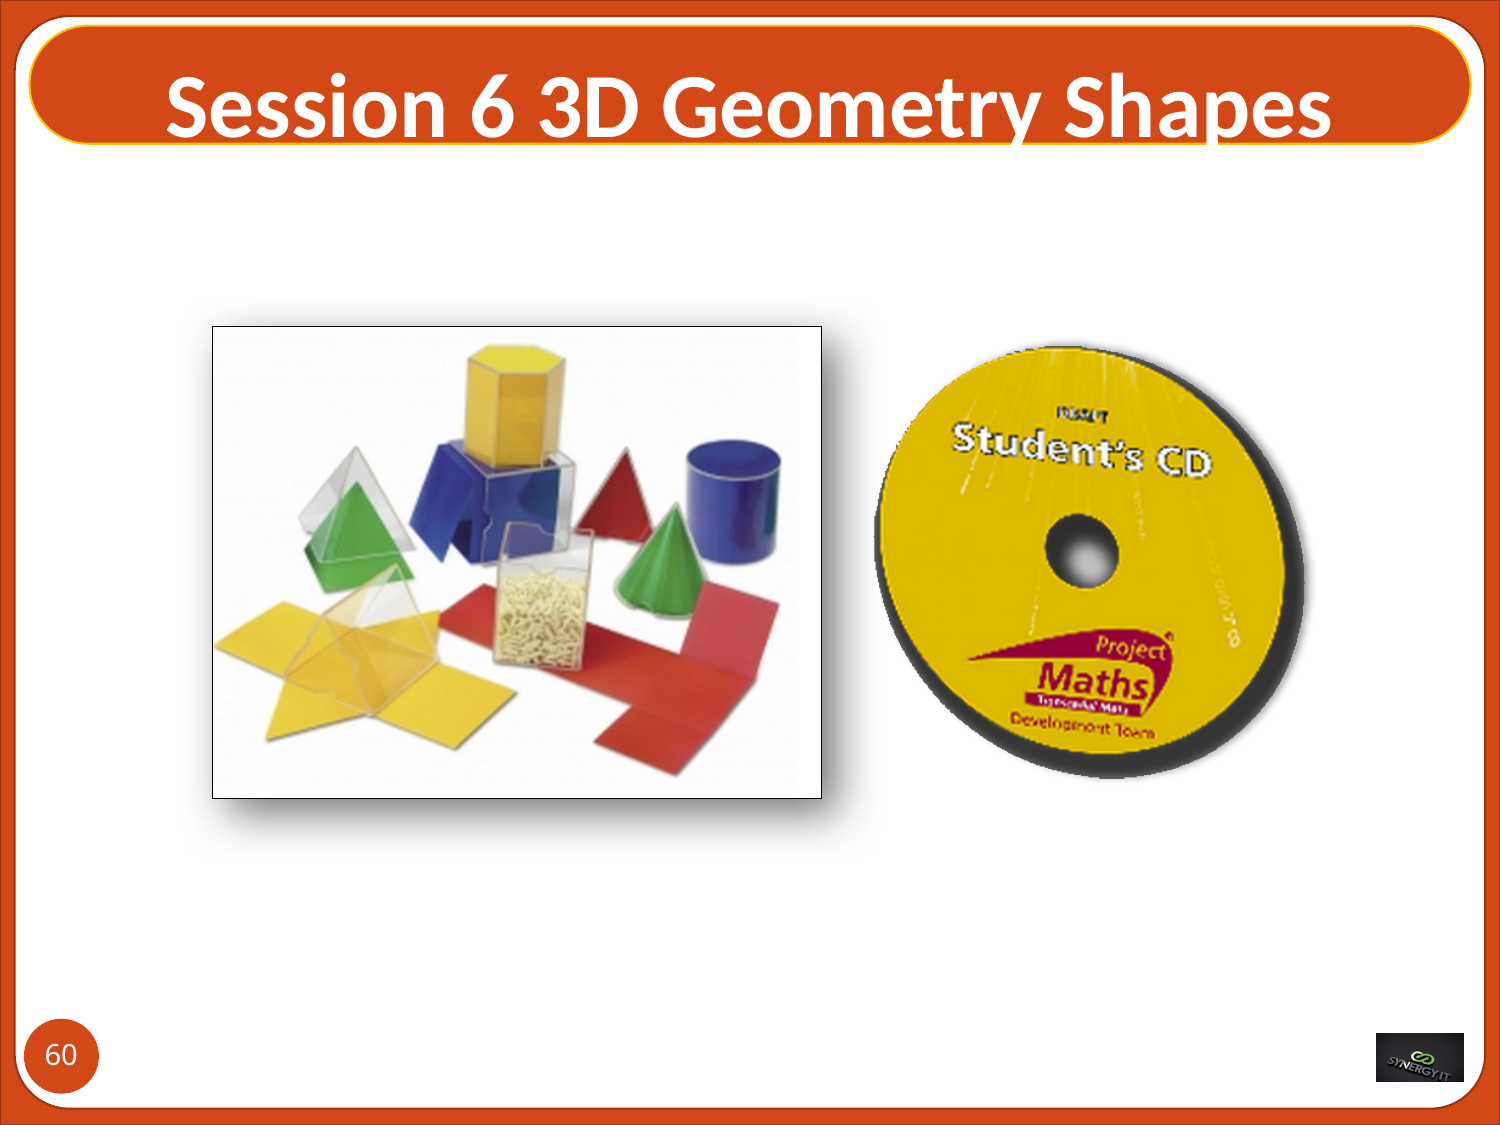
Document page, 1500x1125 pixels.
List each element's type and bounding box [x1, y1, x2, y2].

slide_number [23, 1018, 99, 1094]
title [112, 0, 1388, 172]
picture [212, 325, 822, 799]
text_box [1375, 1032, 1465, 1083]
picture [873, 345, 1306, 779]
